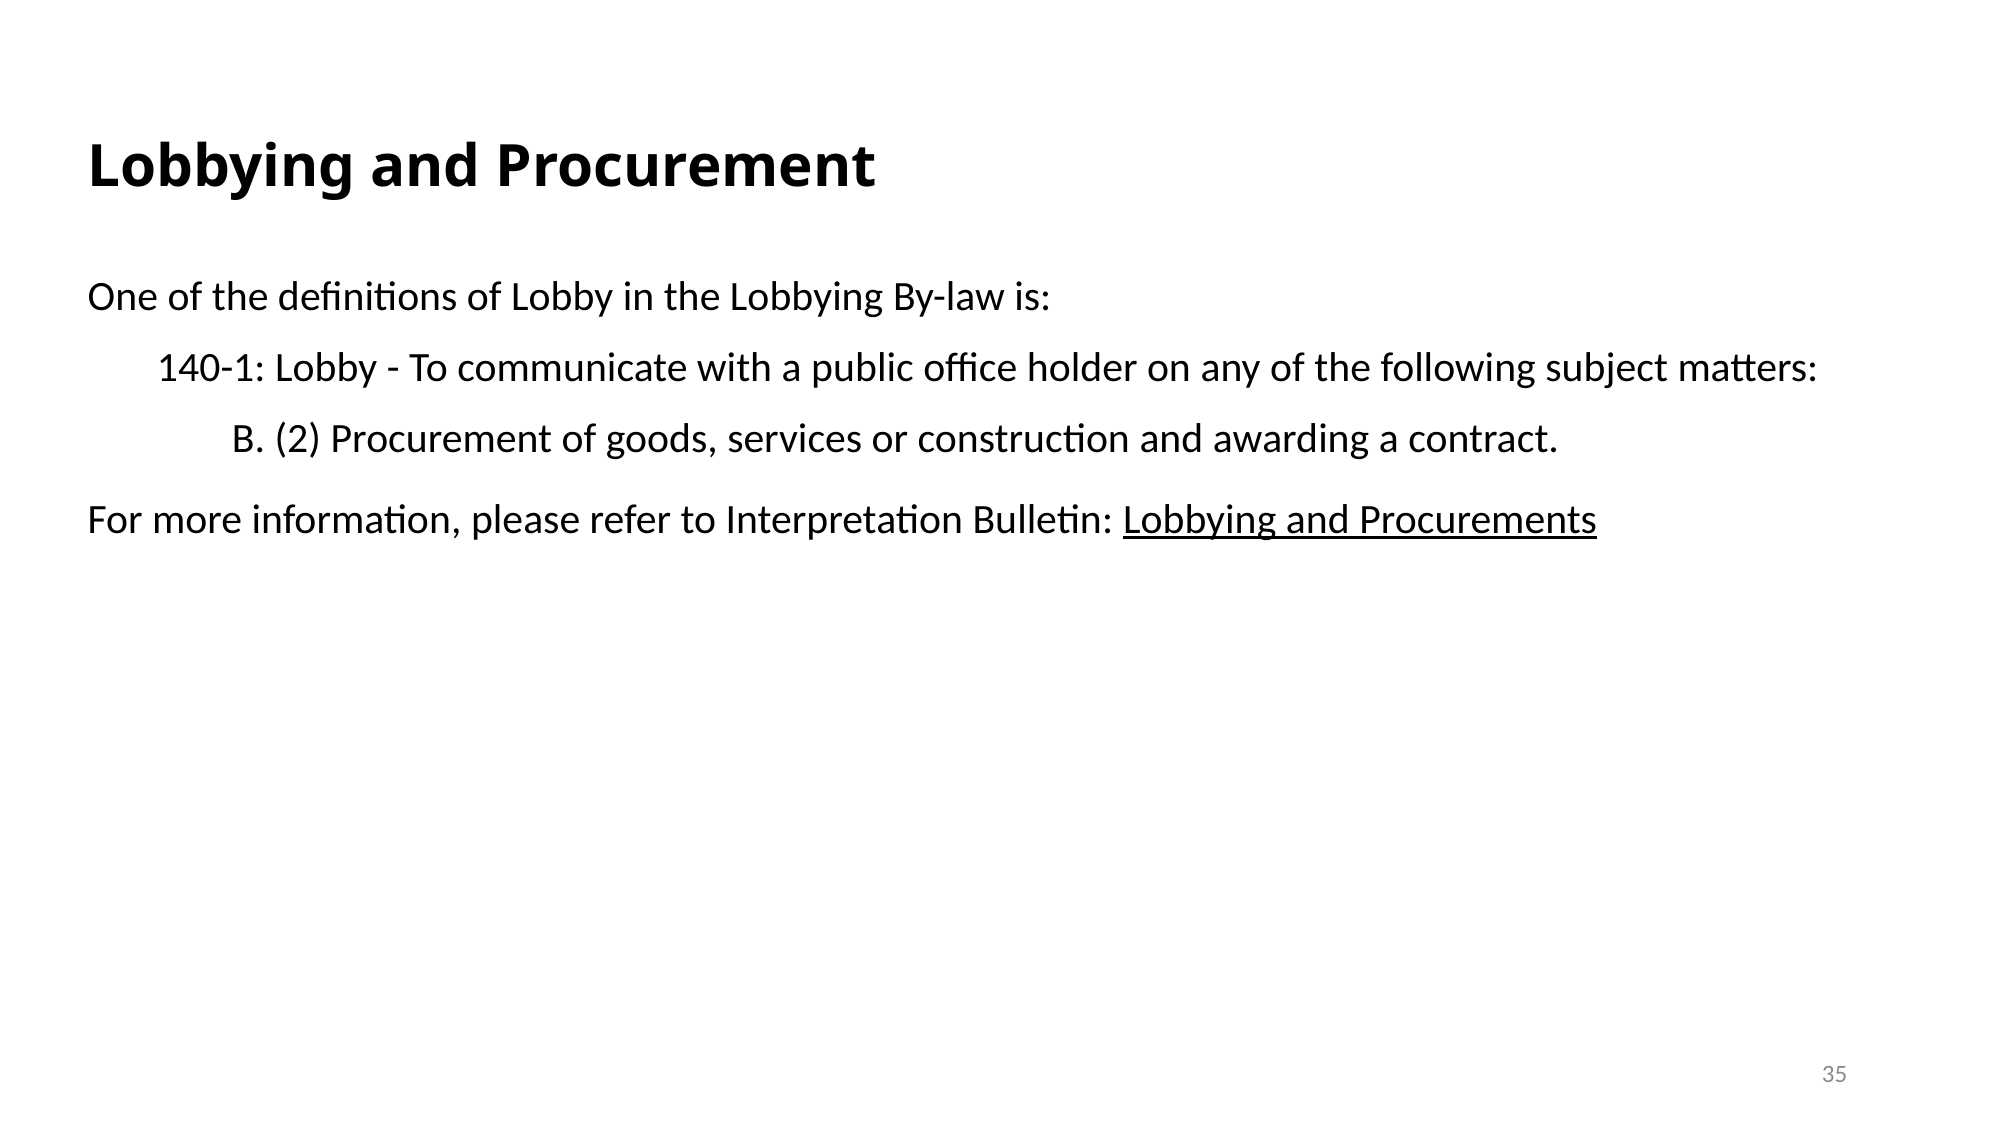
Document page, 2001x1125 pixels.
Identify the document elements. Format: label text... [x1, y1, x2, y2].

list One of the definitions of Lobby in the Lobbying By-law is: 140-1: Lobby - To communicate with a public office holder on any of the following subject matters: B. (2) Procurement of goods, services or construction and awarding a contract. For more information, please refer to Interpretation Bulletin: Lobbying and Procurements [72, 261, 1916, 997]
slide_number 35 [1412, 1042, 1863, 1103]
title Lobbying and Procurement [72, 128, 1816, 261]
